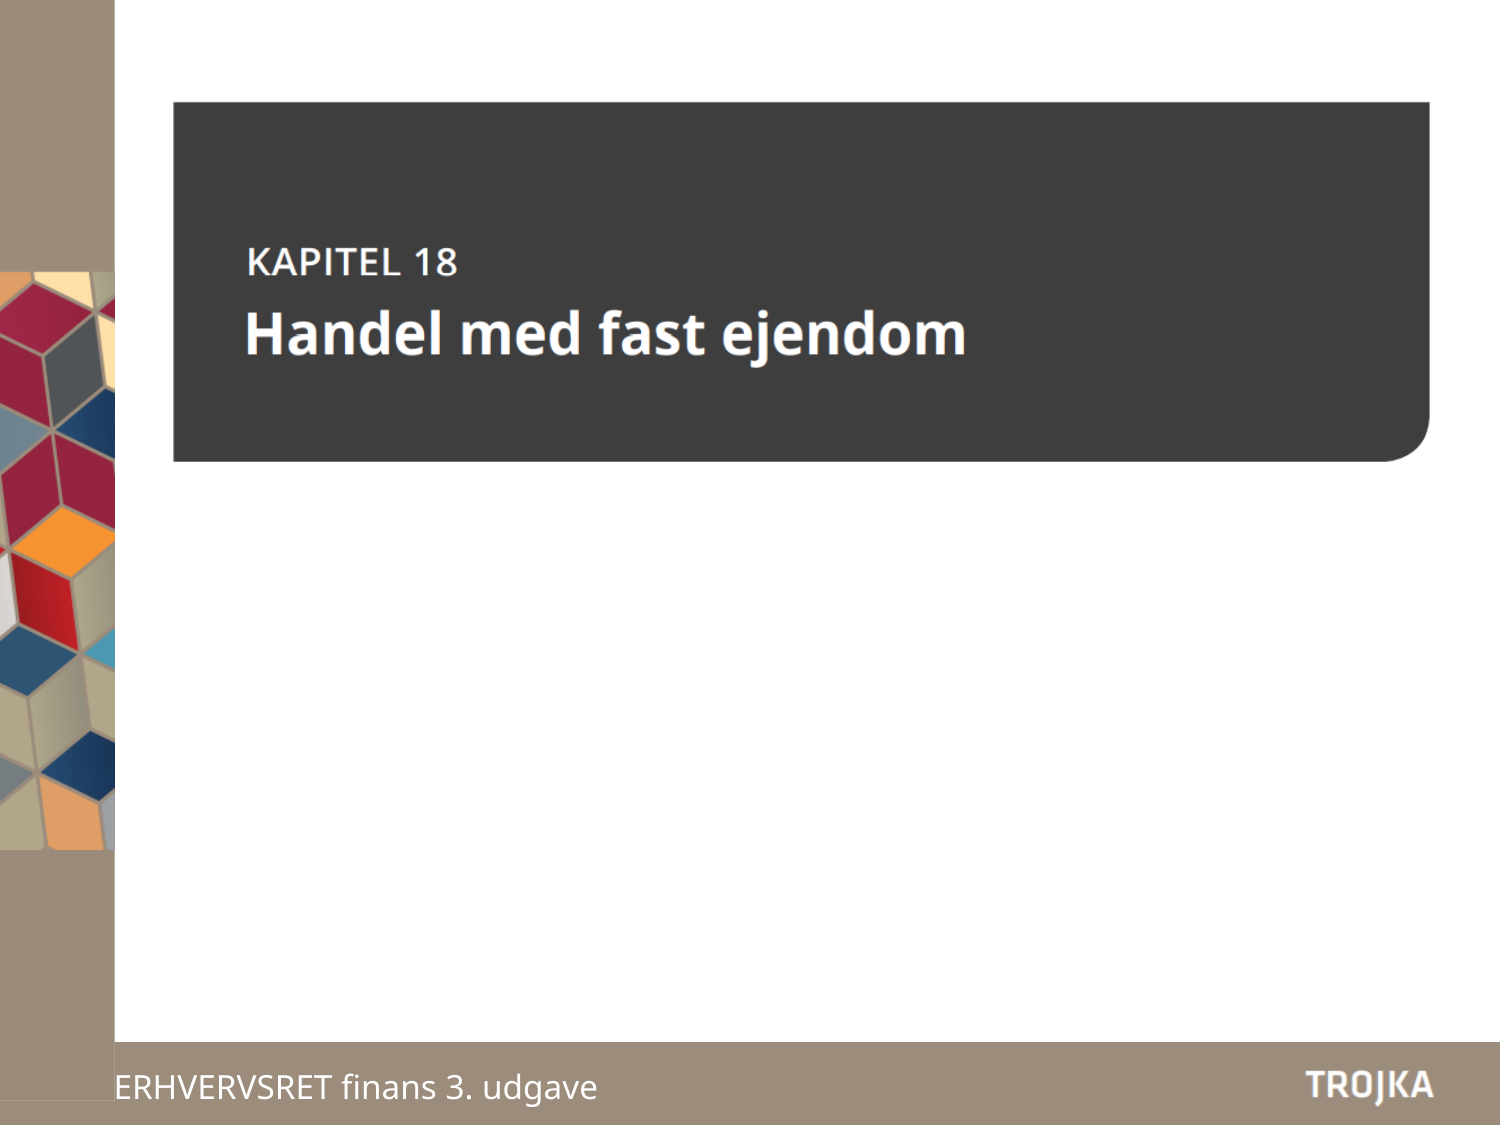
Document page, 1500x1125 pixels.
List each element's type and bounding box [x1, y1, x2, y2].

picture [170, 99, 1433, 472]
picture [0, 0, 115, 1100]
picture [0, 1042, 1500, 1125]
